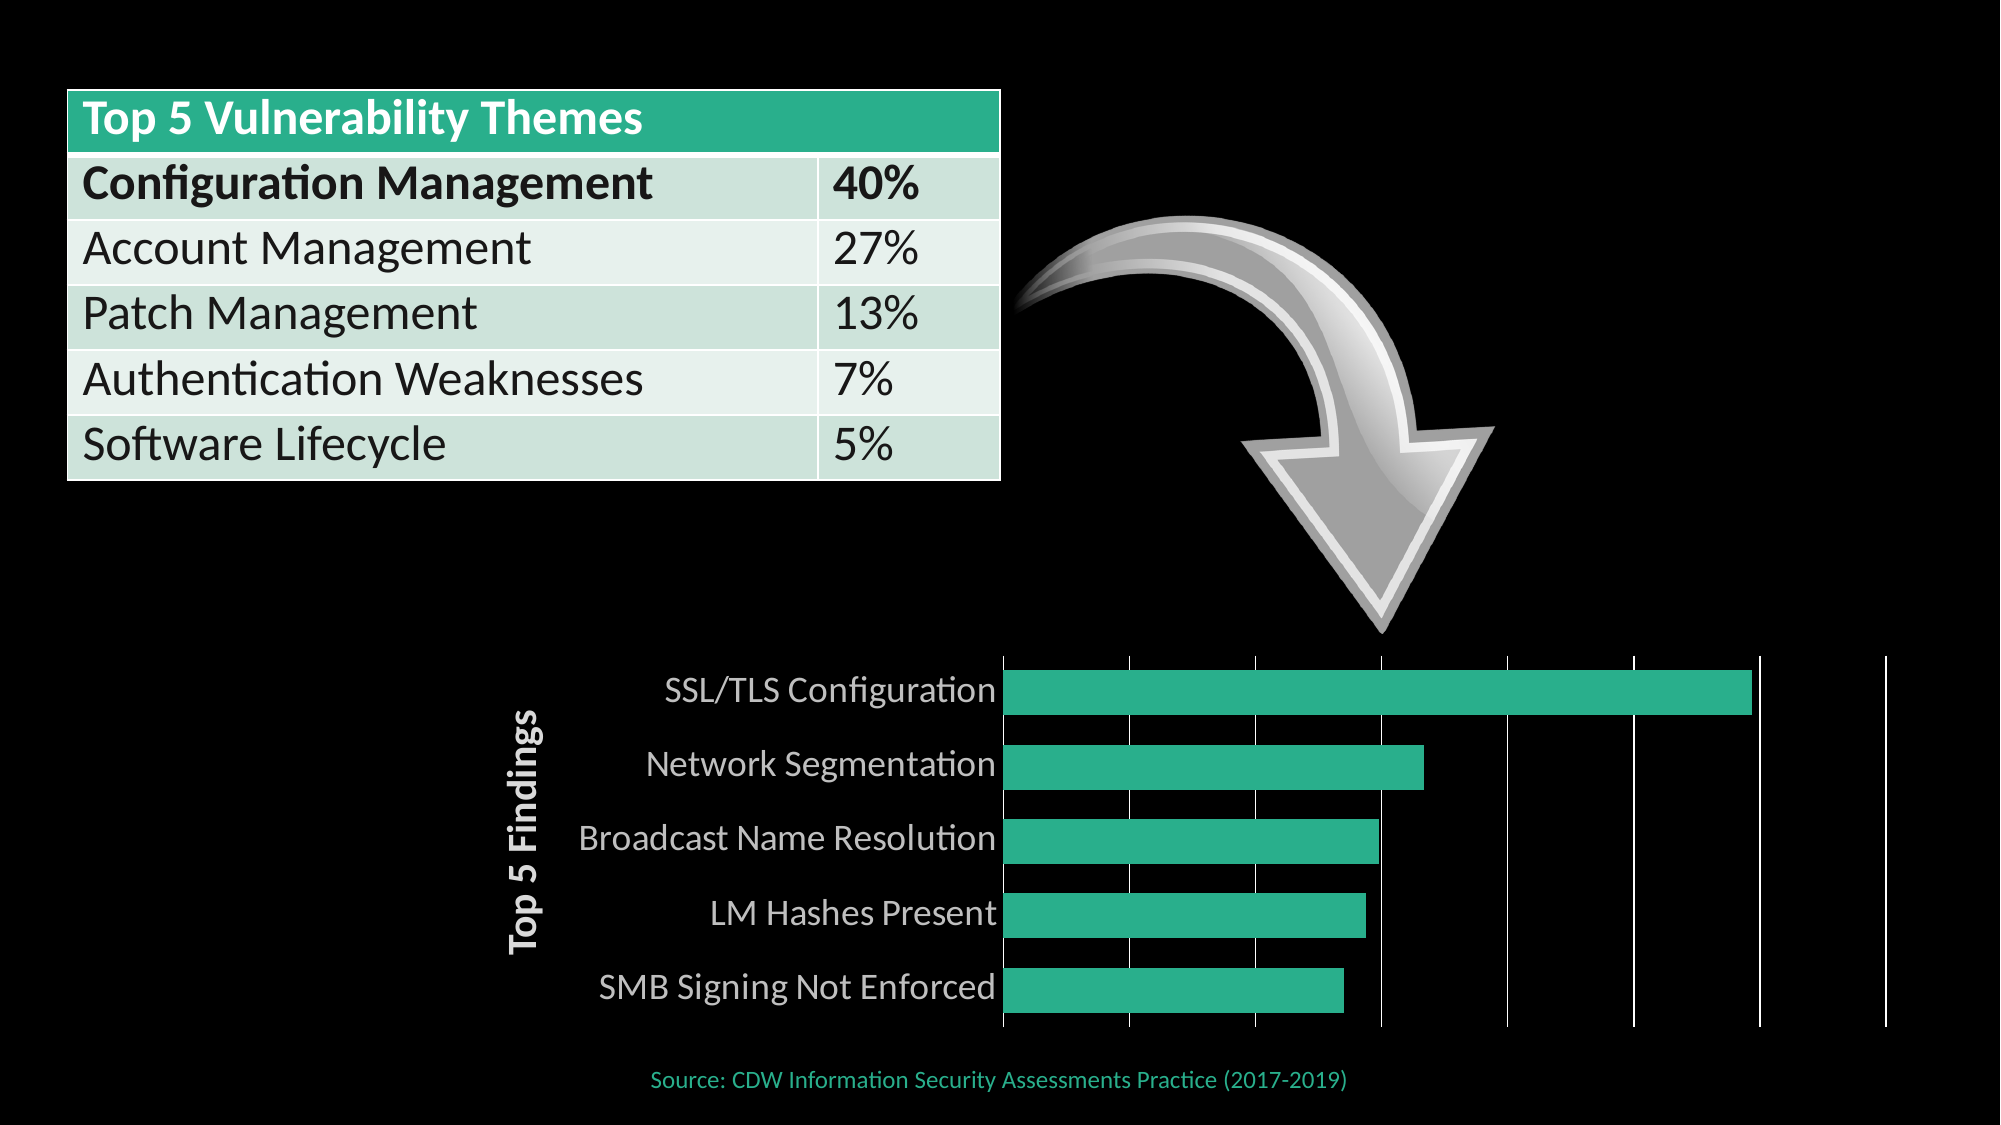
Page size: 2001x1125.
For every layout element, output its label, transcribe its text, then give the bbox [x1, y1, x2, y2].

table_cell Authentication Weaknesses [68, 351, 817, 414]
table_cell Account Management [68, 221, 817, 284]
text_box Source: CDW Information Security Assessments Practice (2017-2019) [105, 1056, 1895, 1101]
table_cell Software Lifecycle [68, 416, 817, 479]
table_cell 13% [819, 286, 999, 349]
table_header Top 5 Vulnerability Themes [68, 91, 999, 152]
picture [1002, 124, 1541, 633]
table_cell Configuration Management [68, 158, 817, 219]
table_cell 7% [819, 351, 999, 414]
chart [551, 647, 1914, 1036]
text_box Top 5 Findings [486, 619, 552, 1047]
table_cell 5% [819, 416, 999, 479]
table_cell 40% [819, 158, 999, 219]
table_cell Patch Management [68, 286, 817, 349]
table_cell 27% [819, 221, 999, 284]
